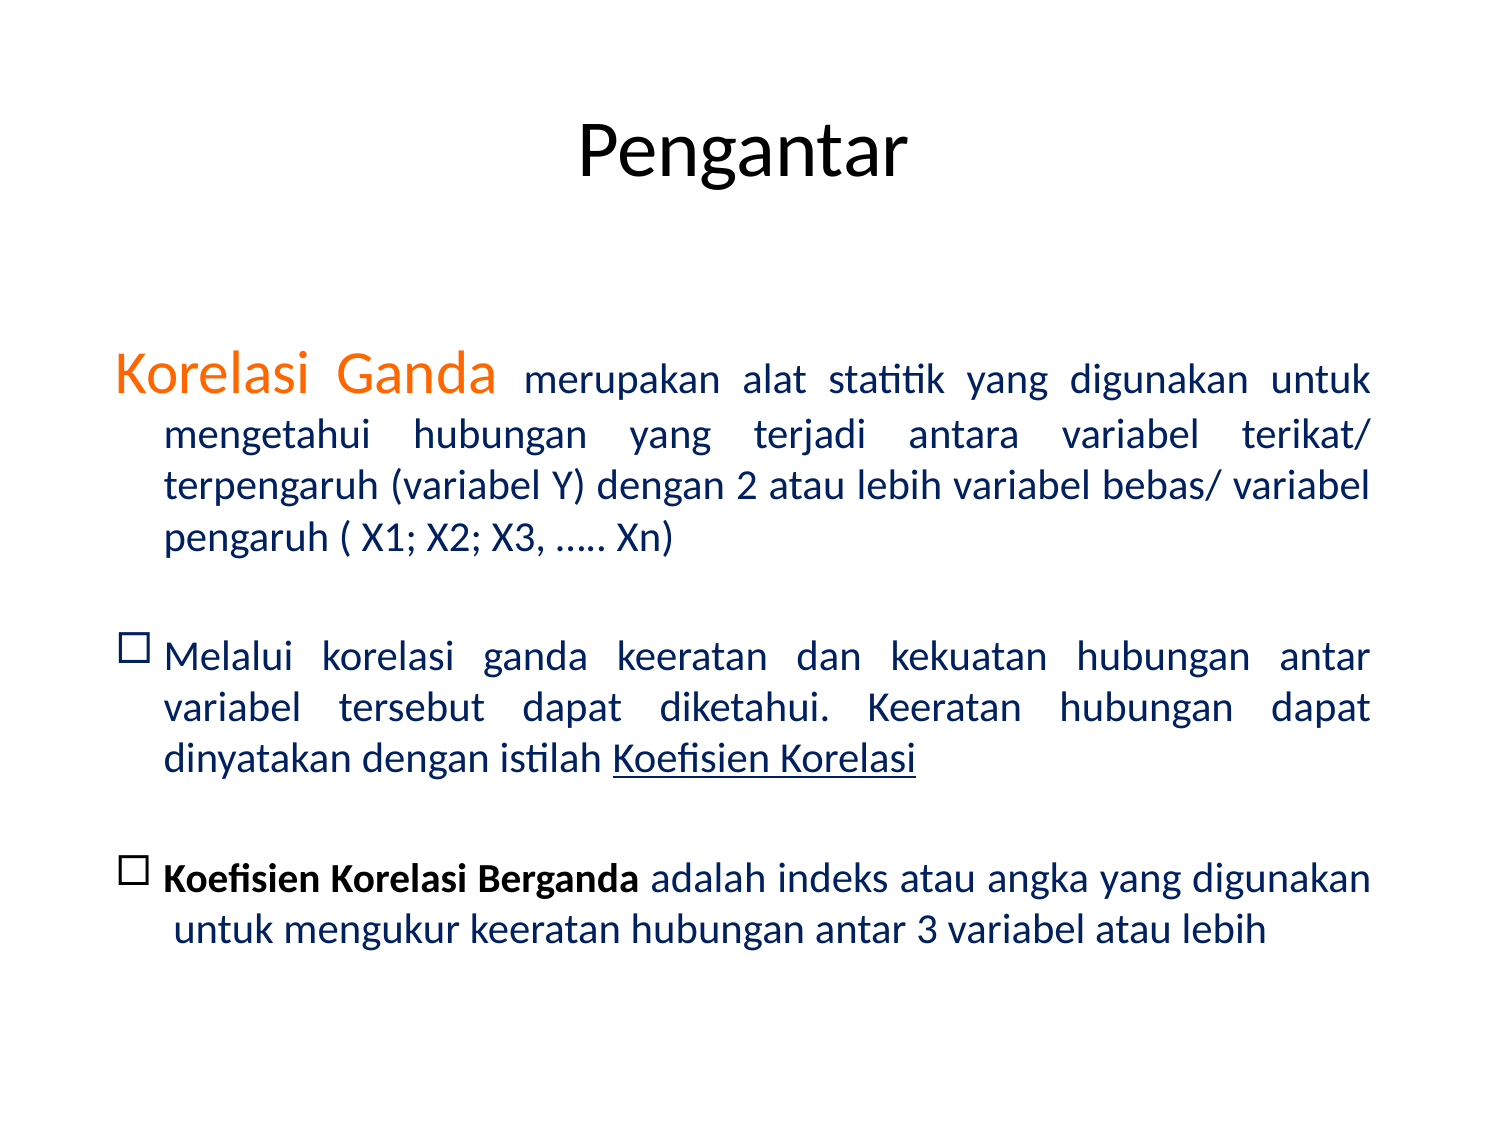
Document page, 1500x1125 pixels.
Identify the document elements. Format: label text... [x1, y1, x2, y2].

title Pengantar [75, 87, 1413, 200]
list Korelasi Ganda merupakan alat statitik yang digunakan untuk mengetahui hubungan yang terjadi antara variabel terikat/ terpengaruh (variabel Y) dengan 2 atau lebih variabel bebas/ variabel pengaruh ( X1; X2; X3, ….. Xn) Melalui korelasi ganda keeratan dan kekuatan hubungan antar variabel tersebut dapat diketahui. Keeratan hubungan dapat dinyatakan dengan istilah Koefisien Korelasi Koefisien Korelasi Berganda adalah indeks atau angka yang digunakan untuk mengukur keeratan hubungan antar 3 variabel atau lebih [100, 324, 1388, 1000]
